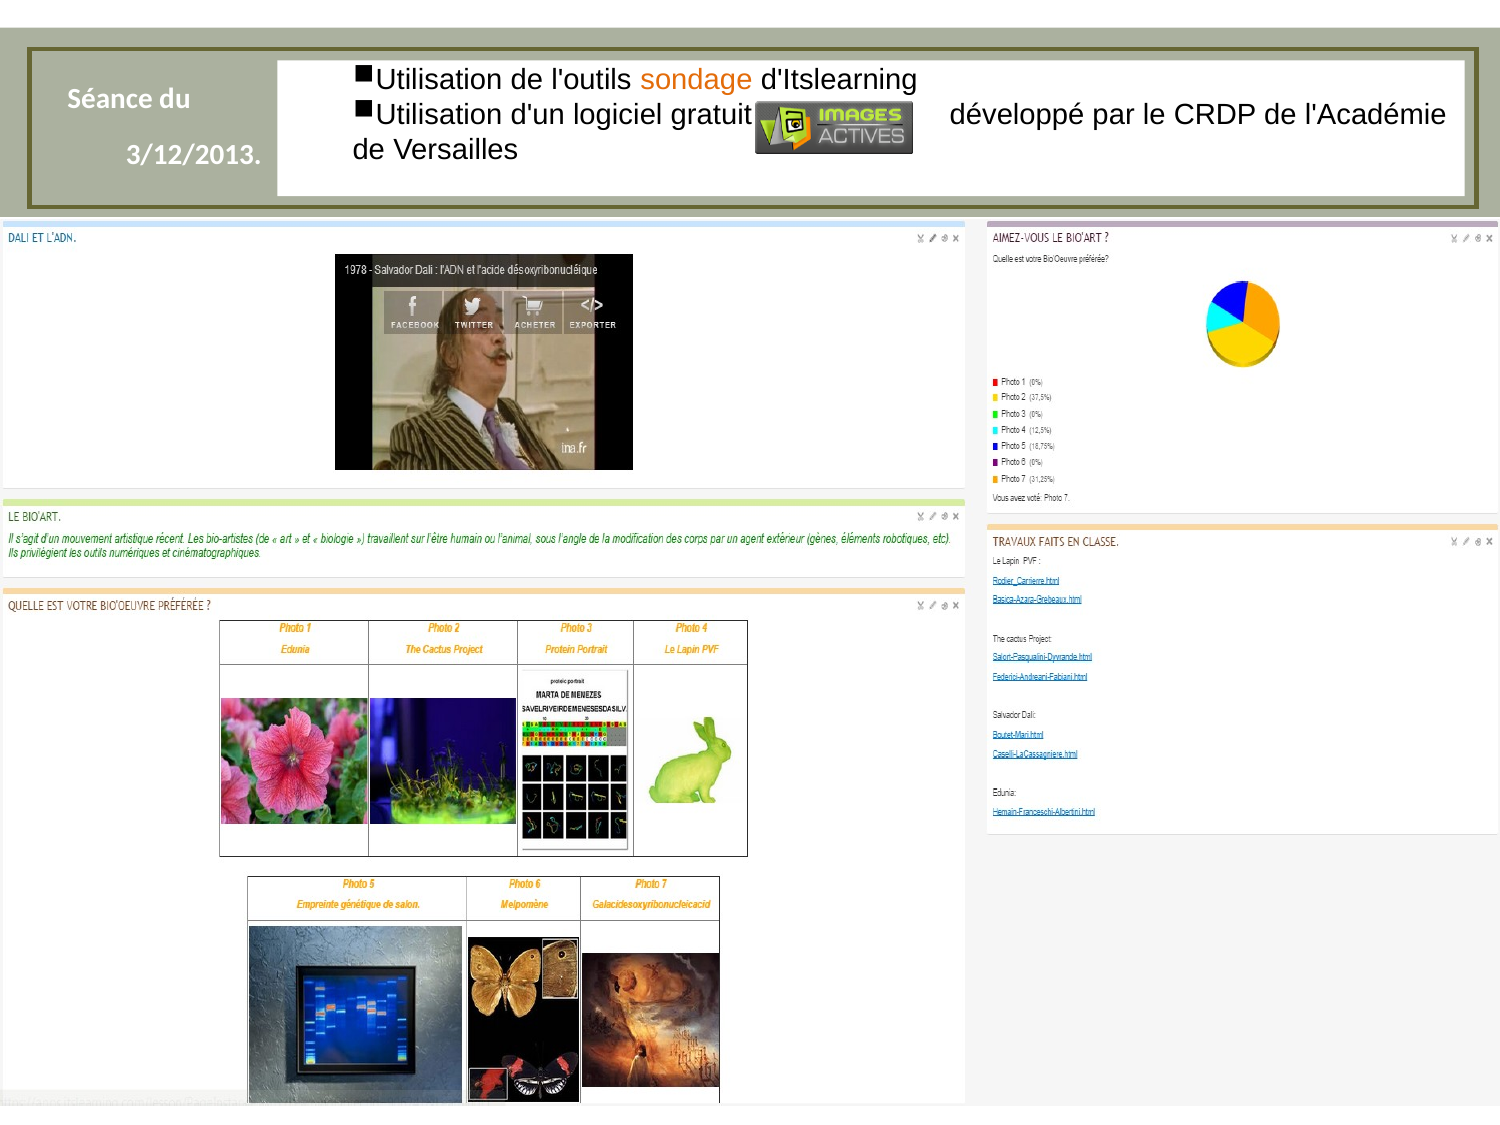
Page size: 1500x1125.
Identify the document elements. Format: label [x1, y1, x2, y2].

picture [755, 101, 913, 154]
text_box [29, 48, 1477, 208]
picture [0, 218, 1500, 1107]
